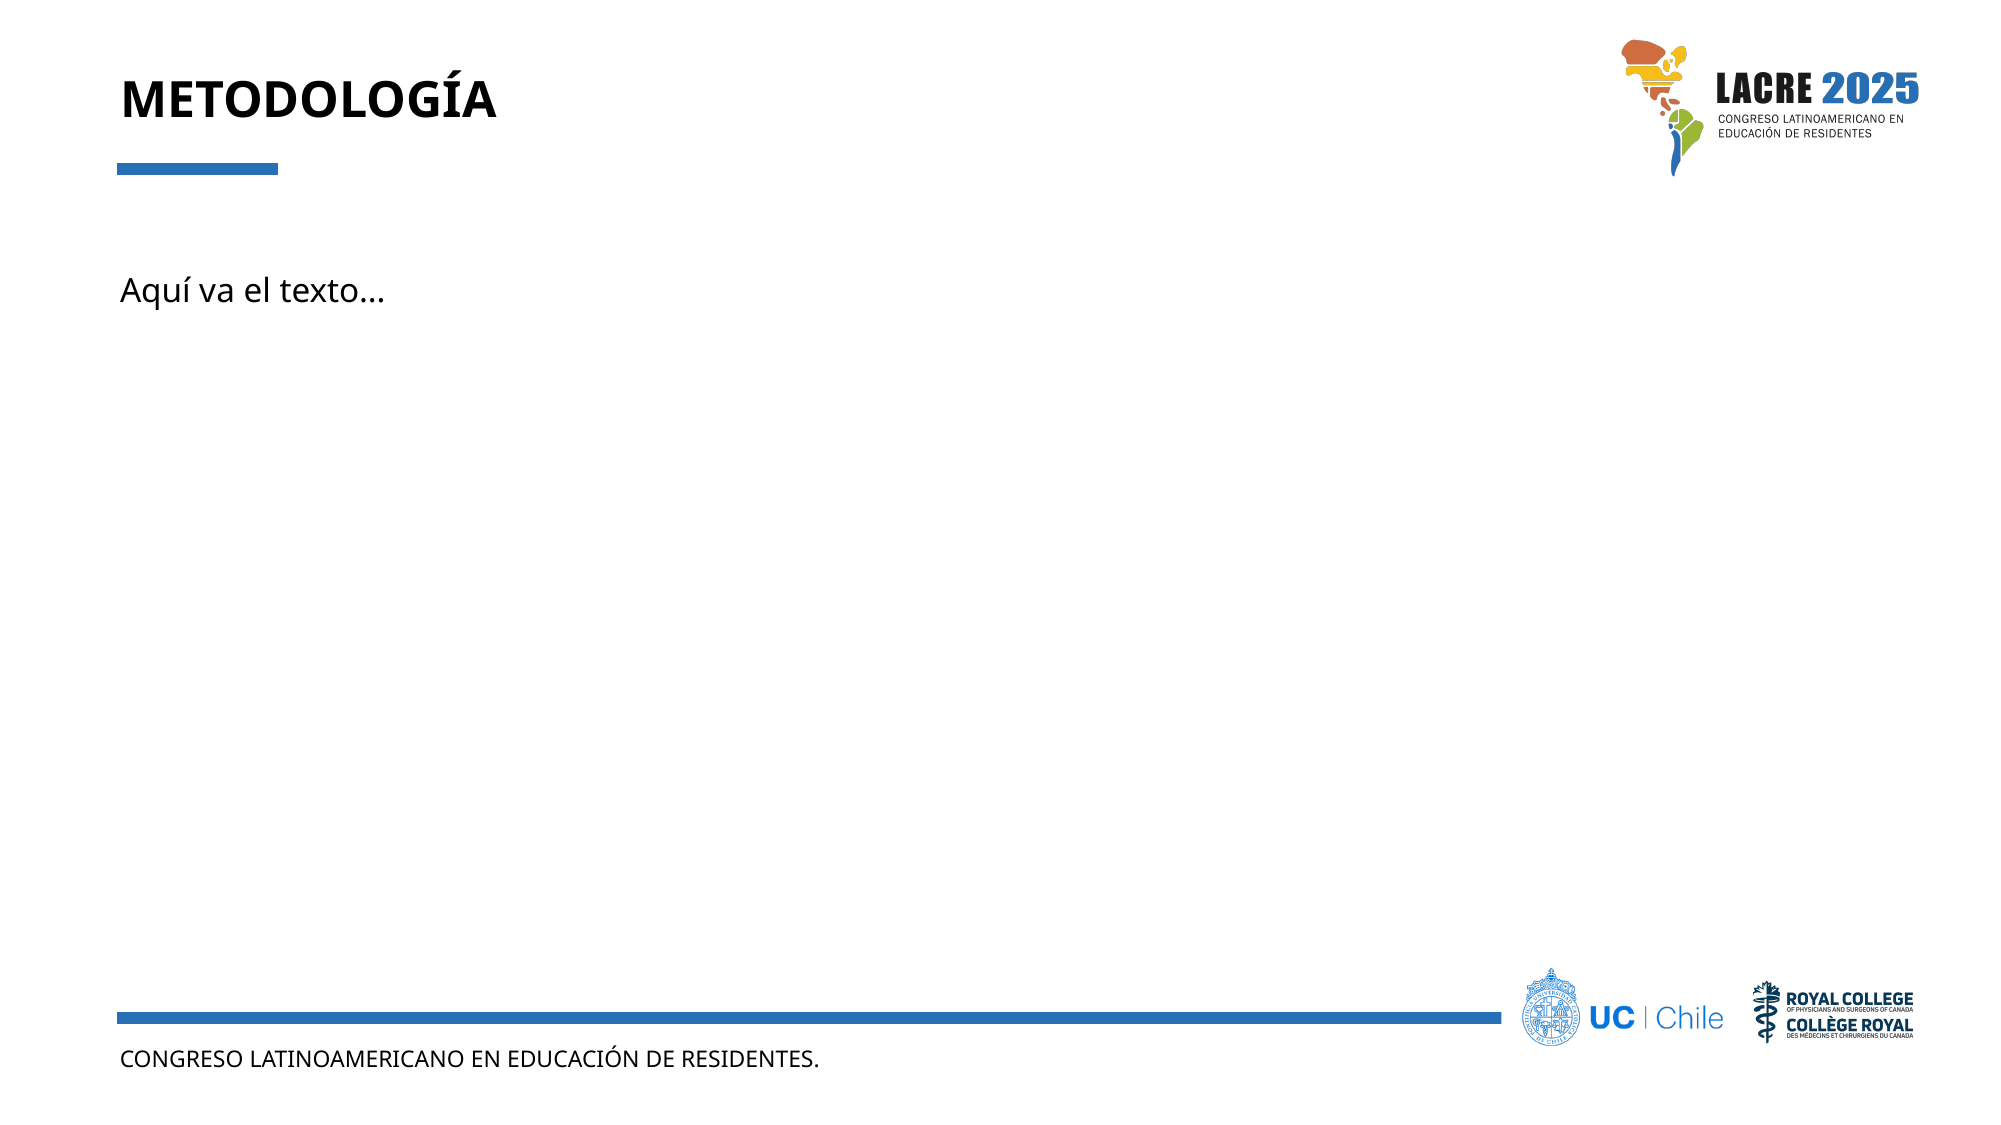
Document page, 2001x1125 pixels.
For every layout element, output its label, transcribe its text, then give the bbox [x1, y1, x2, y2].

picture [1745, 973, 1921, 1051]
text_box [116, 1011, 1503, 1025]
text_box CONGRESO LATINOAMERICANO EN EDUCACIÓN DE RESIDENTES. [105, 1036, 1113, 1079]
list Aquí va el texto… [105, 254, 1896, 892]
title METODOLOGÍA [105, 60, 932, 186]
picture [1522, 968, 1723, 1046]
picture [1598, 15, 1942, 201]
